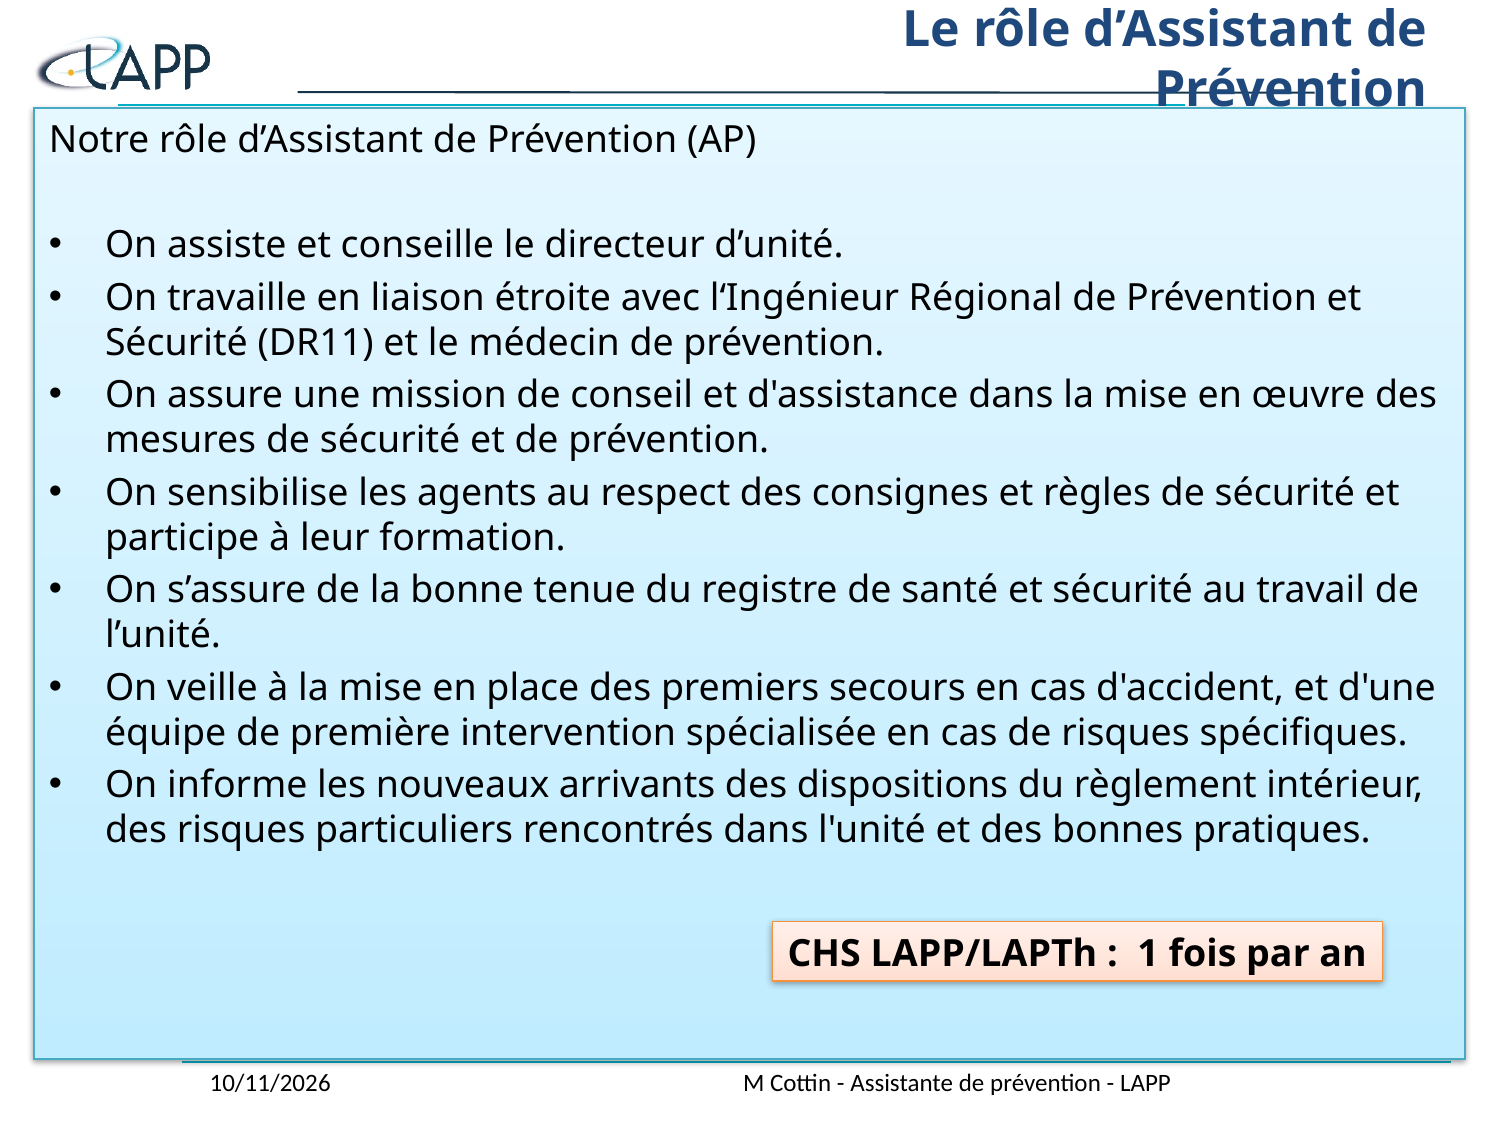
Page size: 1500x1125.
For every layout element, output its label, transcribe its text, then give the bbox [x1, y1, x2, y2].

footer M Cottin - Assistante de prévention - LAPP [704, 1058, 1211, 1111]
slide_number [194, 1058, 628, 1111]
text_box CHS LAPP/LAPTh : 1 fois par an [772, 921, 1383, 982]
list Notre rôle d’Assistant de Prévention (AP) On assiste et conseille le directeur d’unité. On travaille en liaison étroite avec l‘Ingénieur Régional de Prévention et Sécurité (DR11) et le médecin de prévention. On assure une mission de conseil et d'assistance dans la mise en œuvre des mesures de sécurité et de prévention. On sensibilise les agents au respect des consignes et règles de sécurité et participe à leur formation. On s’assure de la bonne tenue du registre de santé et sécurité au travail de l’unité. On veille à la mise en place des premiers secours en cas d'accident, et d'une équipe de première intervention spécialisée en cas de risques spécifiques. On informe les nouveaux arrivants des dispositions du règlement intérieur, des risques particuliers rencontrés dans l'unité et des bonnes pratiques. [33, 107, 1466, 1060]
title Le rôle d’Assistant de Prévention [601, 19, 1443, 94]
picture [32, 33, 210, 93]
